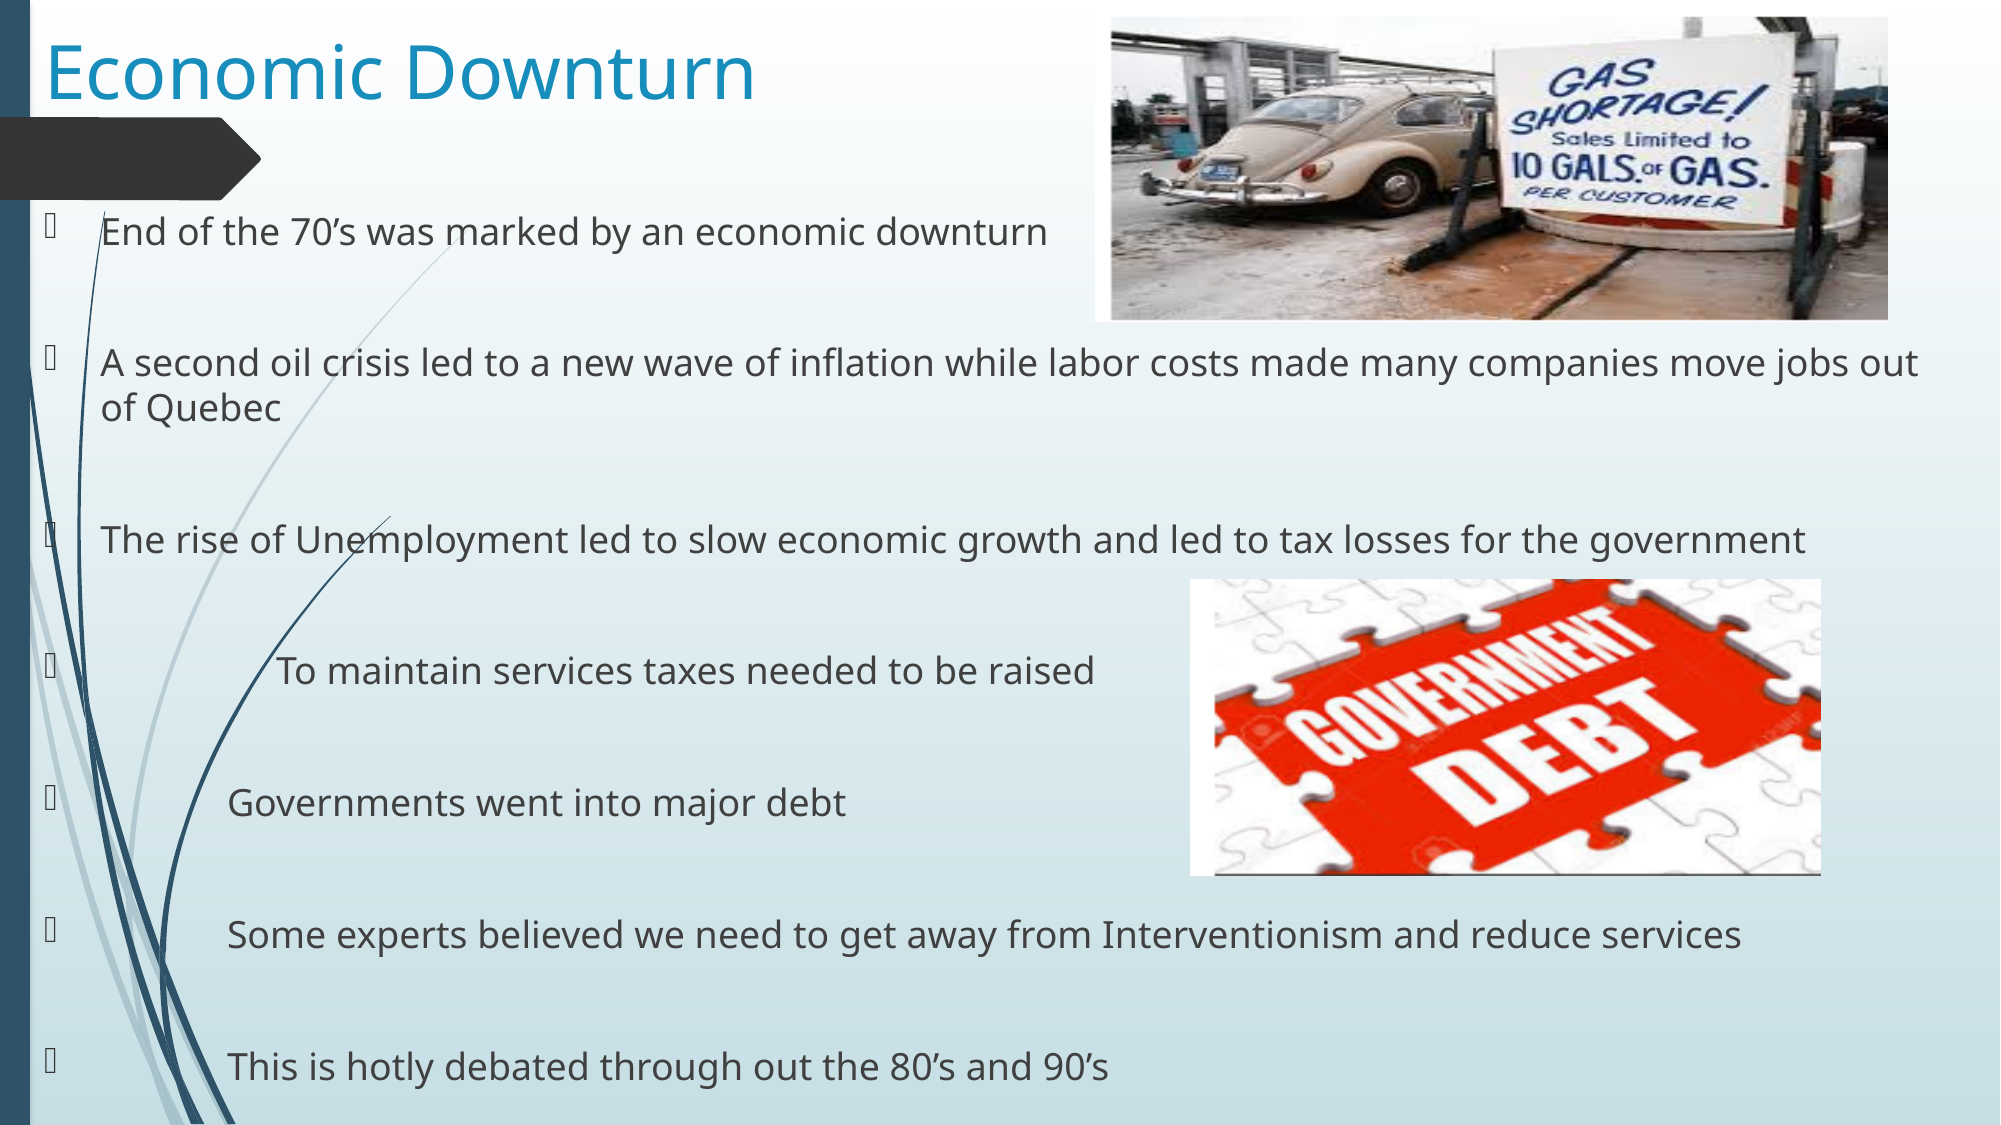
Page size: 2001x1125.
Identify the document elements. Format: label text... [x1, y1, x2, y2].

list End of the 70’s was marked by an economic downturn A second oil crisis led to a new wave of inflation while labor costs made many companies move jobs out of Quebec The rise of Unemployment led to slow economic growth and led to tax losses for the government To maintain services taxes needed to be raised Governments went into major debt Some experts believed we need to get away from Interventionism and reduce services This is hotly debated through out the 80’s and 90’s [29, 200, 1975, 1125]
picture [1189, 578, 1821, 876]
picture [1095, 0, 1888, 322]
title Economic Downturn [29, 16, 1090, 130]
